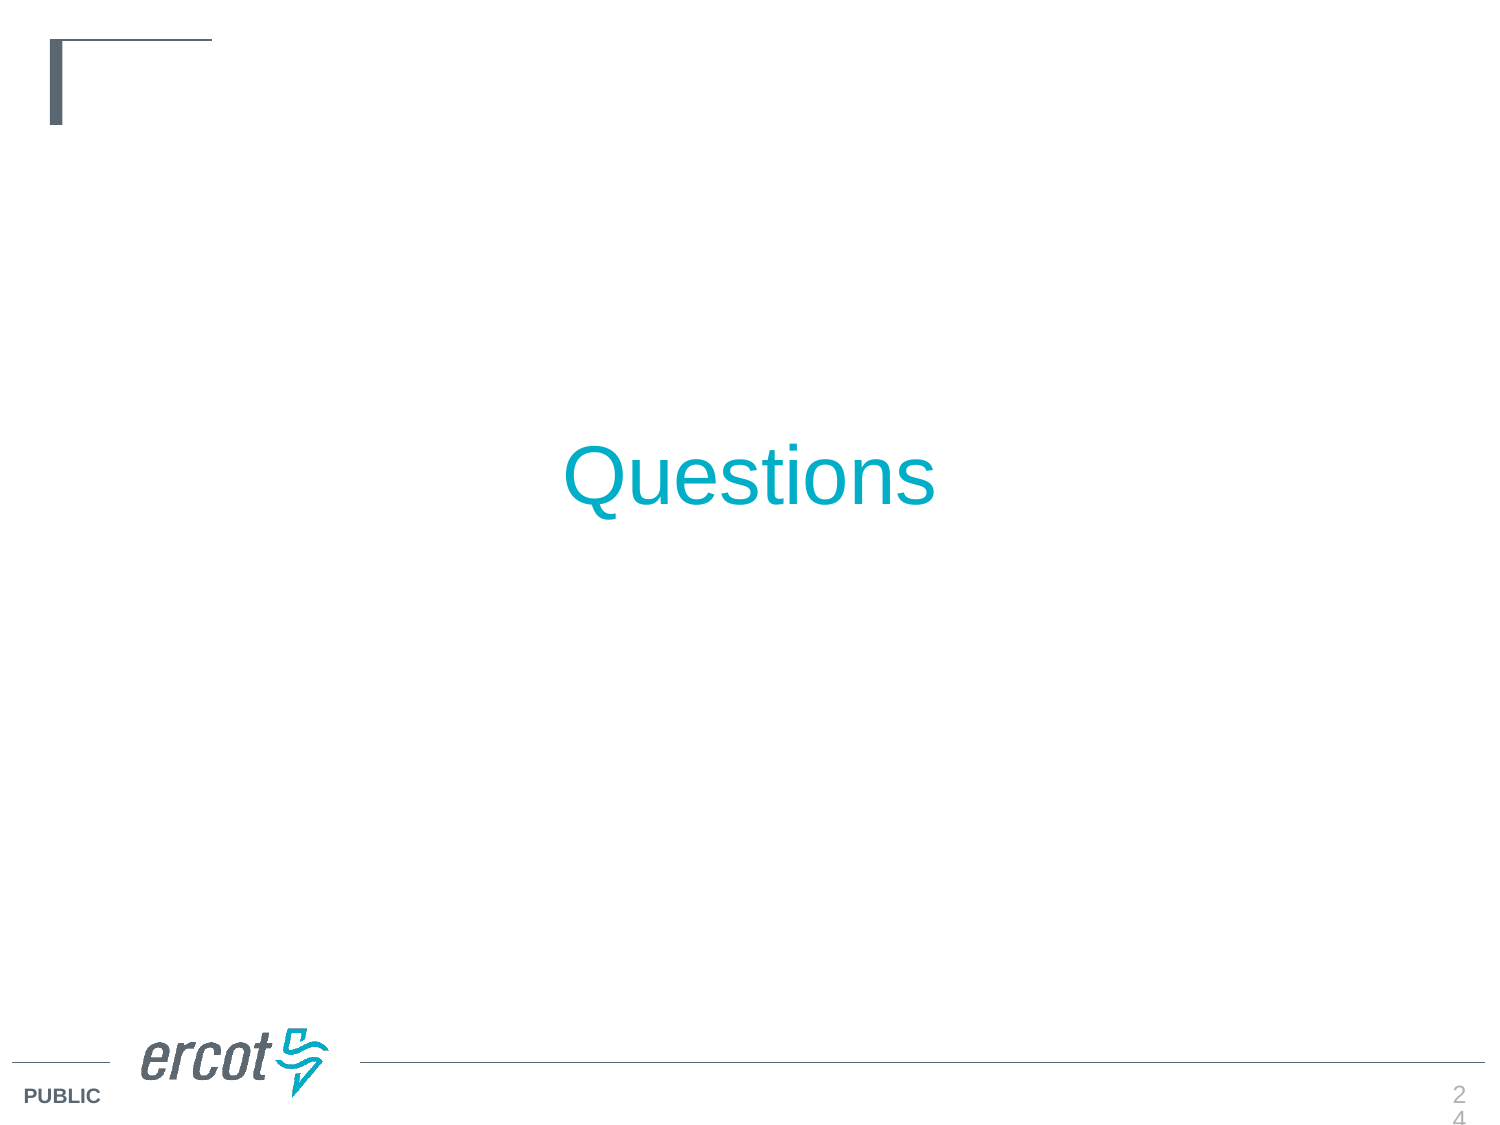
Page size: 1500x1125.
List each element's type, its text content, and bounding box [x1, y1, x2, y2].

slide_number 24 [1437, 1076, 1475, 1112]
picture [137, 1024, 332, 1100]
list Questions [50, 262, 1450, 972]
